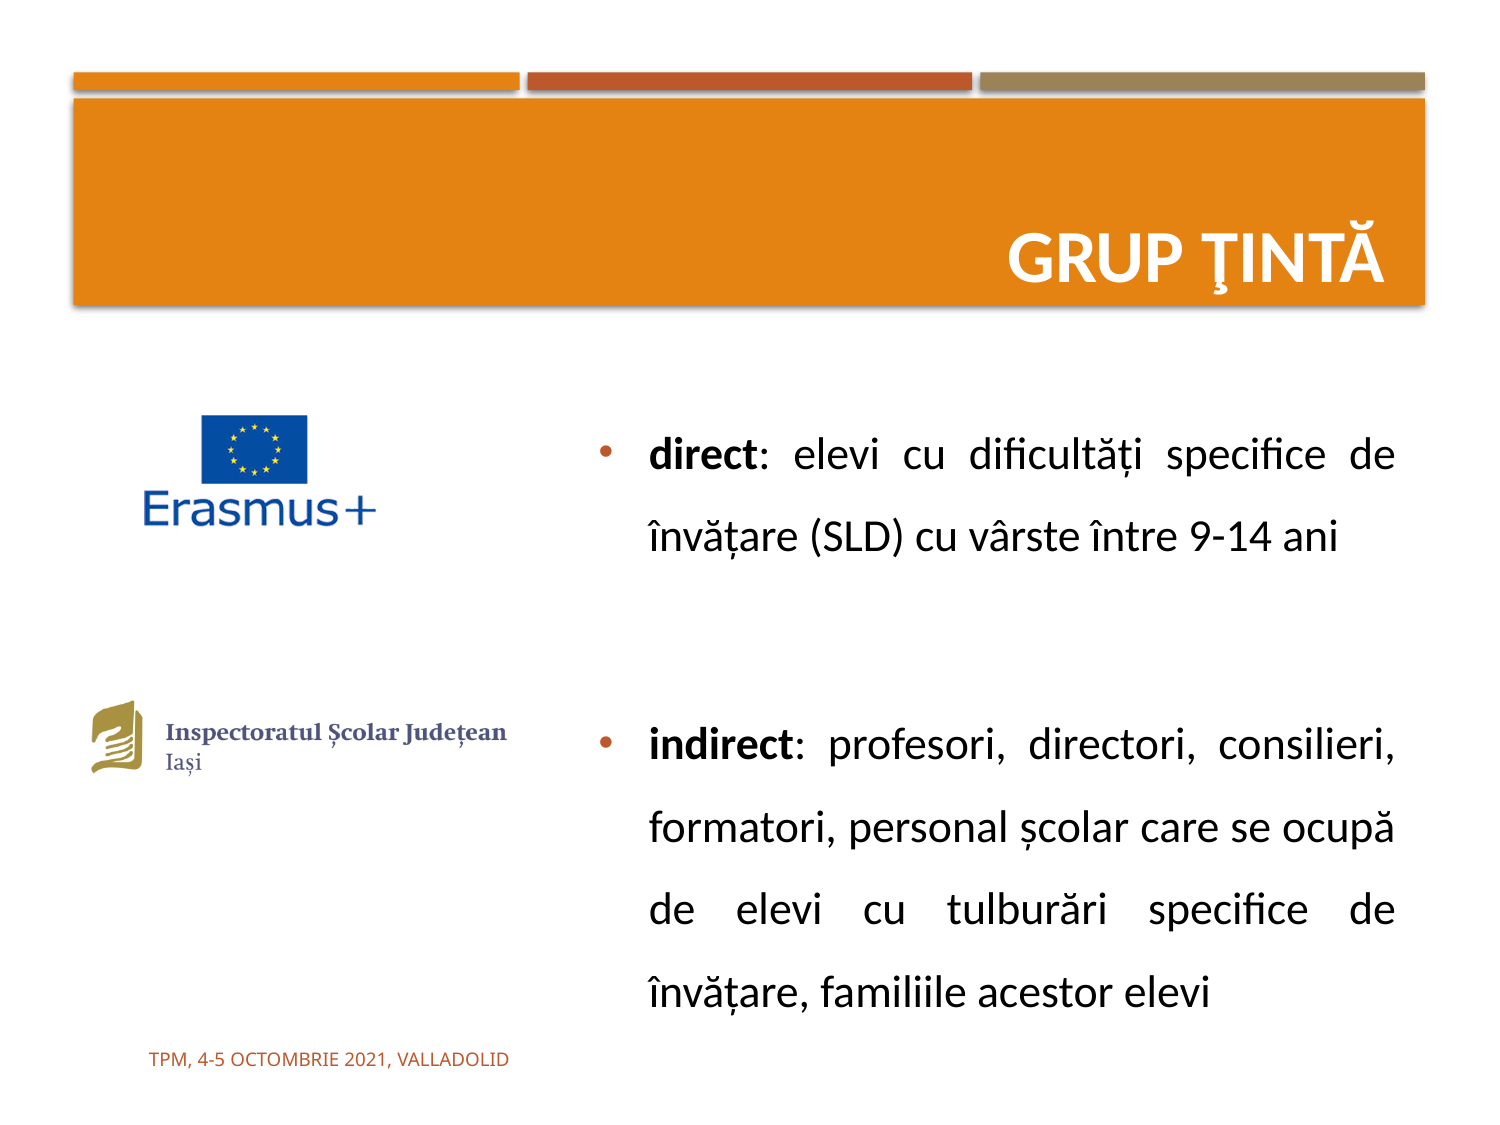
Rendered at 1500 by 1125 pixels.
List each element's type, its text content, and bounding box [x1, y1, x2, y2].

picture [91, 700, 507, 781]
text_box GRUP ŢINTĂ [812, 199, 1400, 305]
picture [111, 402, 401, 538]
list direct: elevi cu dificultăți specifice de învățare (SLD) cu vârste între 9-14 ani indirect: profesori, directori, consilieri, formatori, personal școlar care se ocupă de elevi cu tulburări specifice de învățare, familiile acestor elevi [583, 403, 1412, 1068]
footer TPM, 4-5 Octombrie 2021, Valladolid [133, 1028, 913, 1089]
